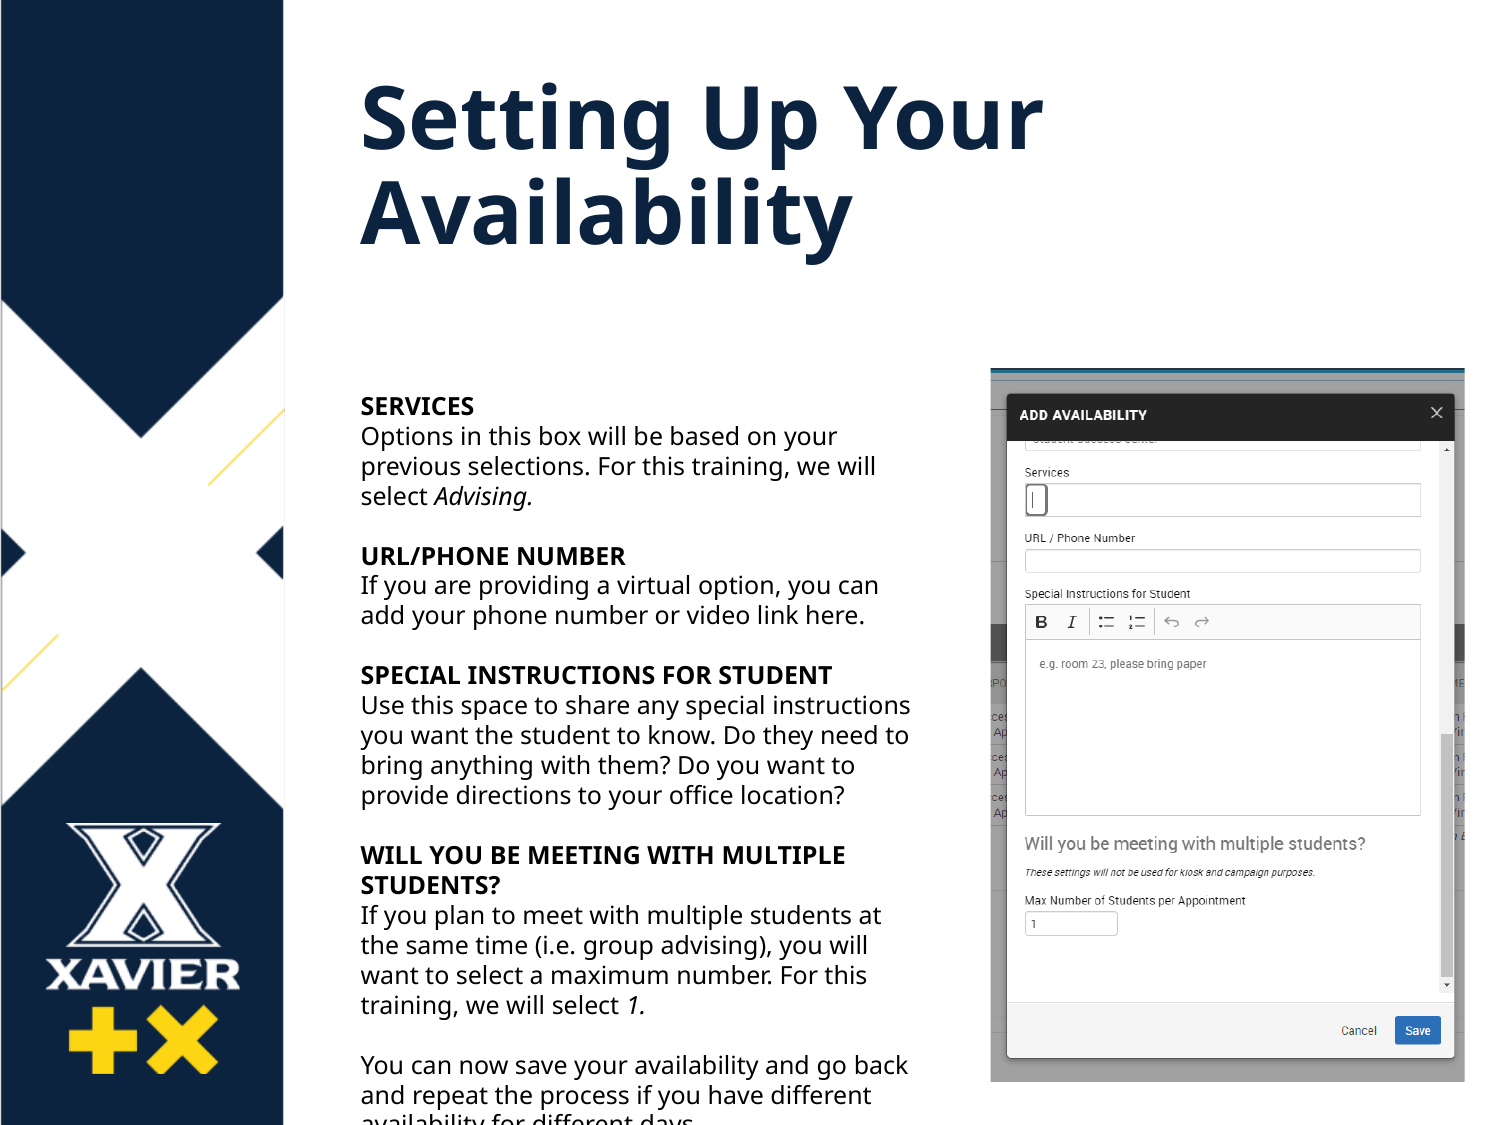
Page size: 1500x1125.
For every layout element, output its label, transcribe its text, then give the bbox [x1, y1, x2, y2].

picture [990, 368, 1465, 1082]
text_box SERVICES Options in this box will be based on your previous selections. For this training, we will select Advising. URL/PHONE NUMBER If you are providing a virtual option, you can add your phone number or video link here. SPECIAL INSTRUCTIONS FOR STUDENT Use this space to share any special instructions you want the student to know. Do they need to bring anything with them? Do you want to provide directions to your office location? WILL YOU BE MEETING WITH MULTIPLE STUDENTS? If you plan to meet with multiple students at the same time (i.e. group advising), you will want to select a maximum number. For this training, we will select 1. You can now save your availability and go back and repeat the process if you have different availability for different days. [345, 353, 936, 1125]
title Setting Up Your Availability [345, 59, 1397, 278]
